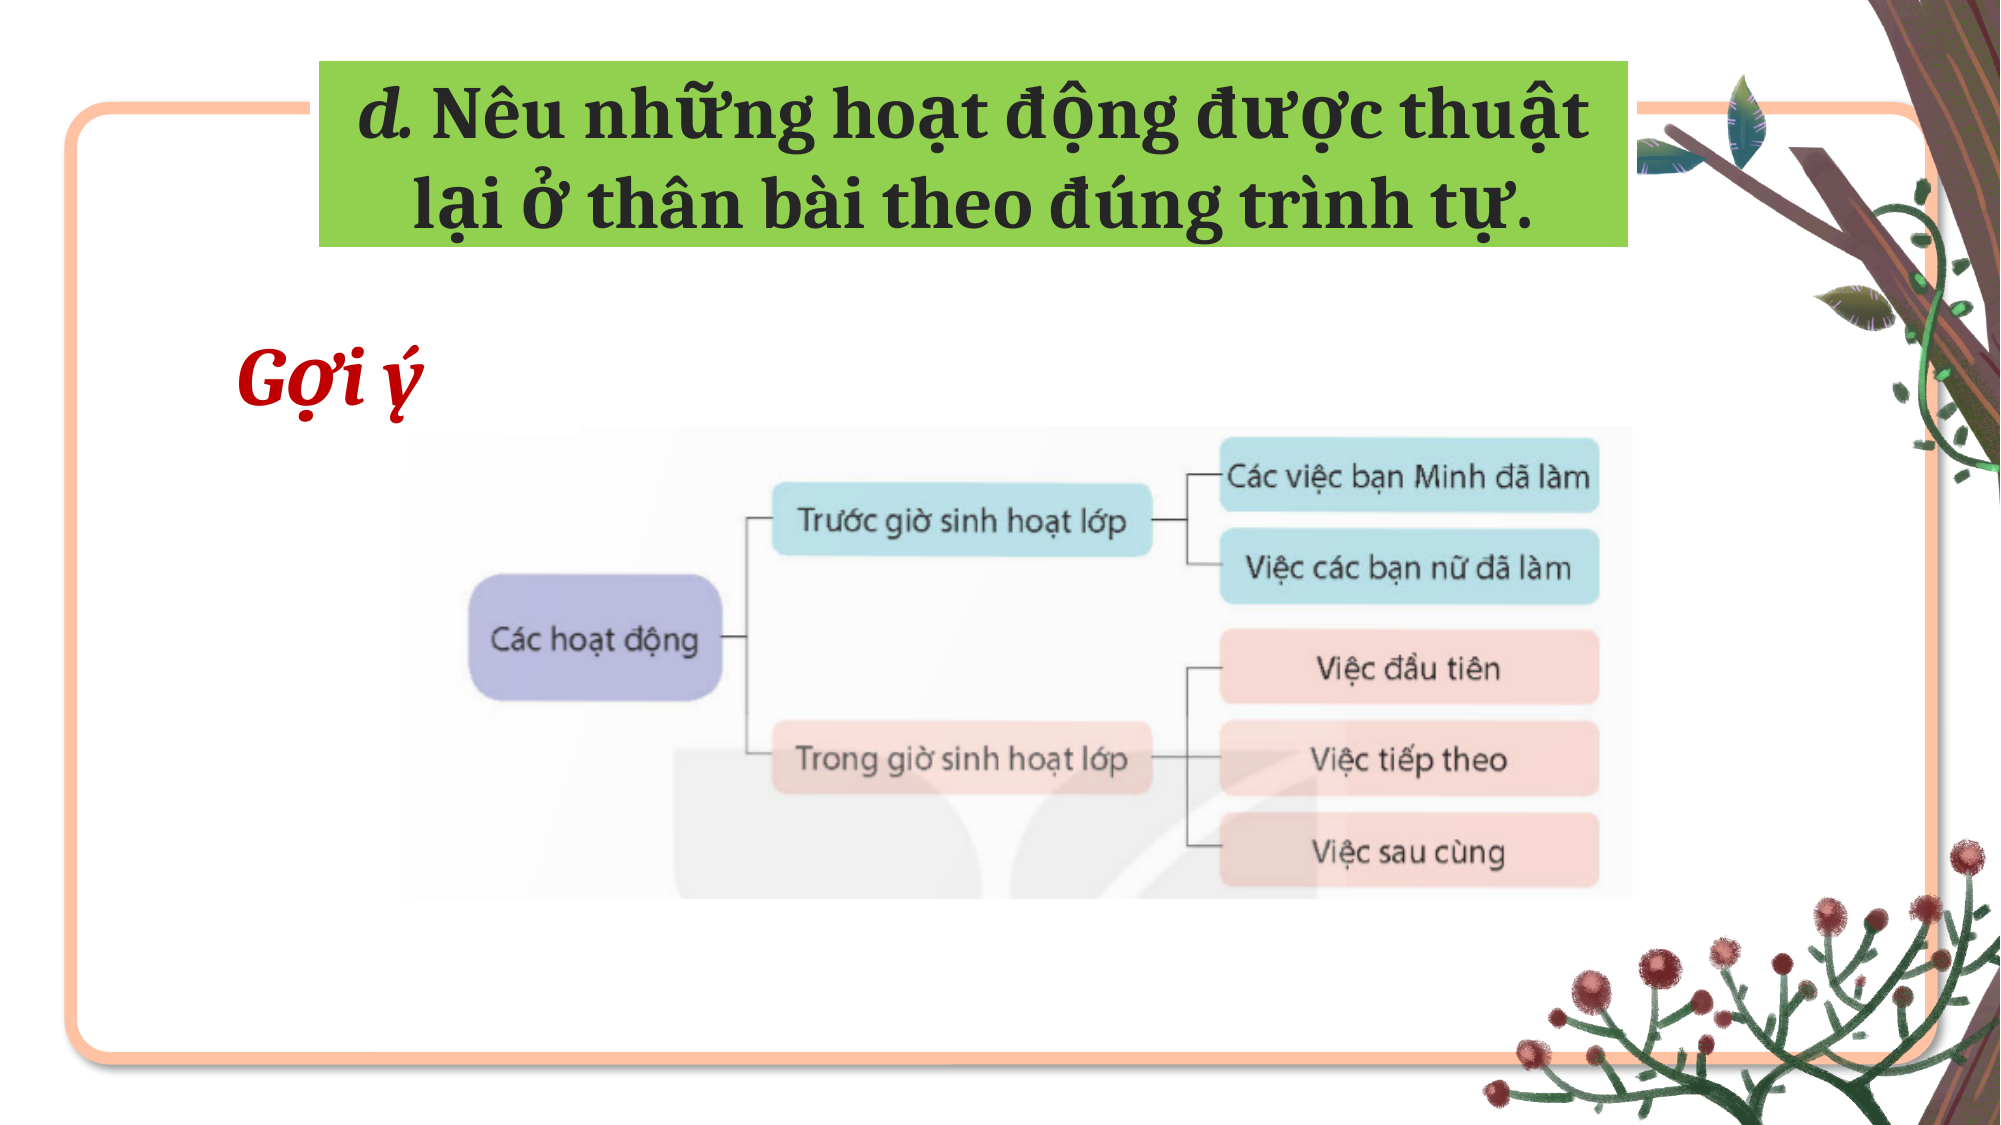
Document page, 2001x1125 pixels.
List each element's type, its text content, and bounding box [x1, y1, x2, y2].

text_box Gợi ý [221, 314, 577, 430]
text_box [69, 107, 1596, 1060]
text_box d. Nêu những hoạt động được thuật lại ở thân bài theo đúng trình tự. [314, 56, 1596, 252]
picture [401, 0, 2000, 1125]
